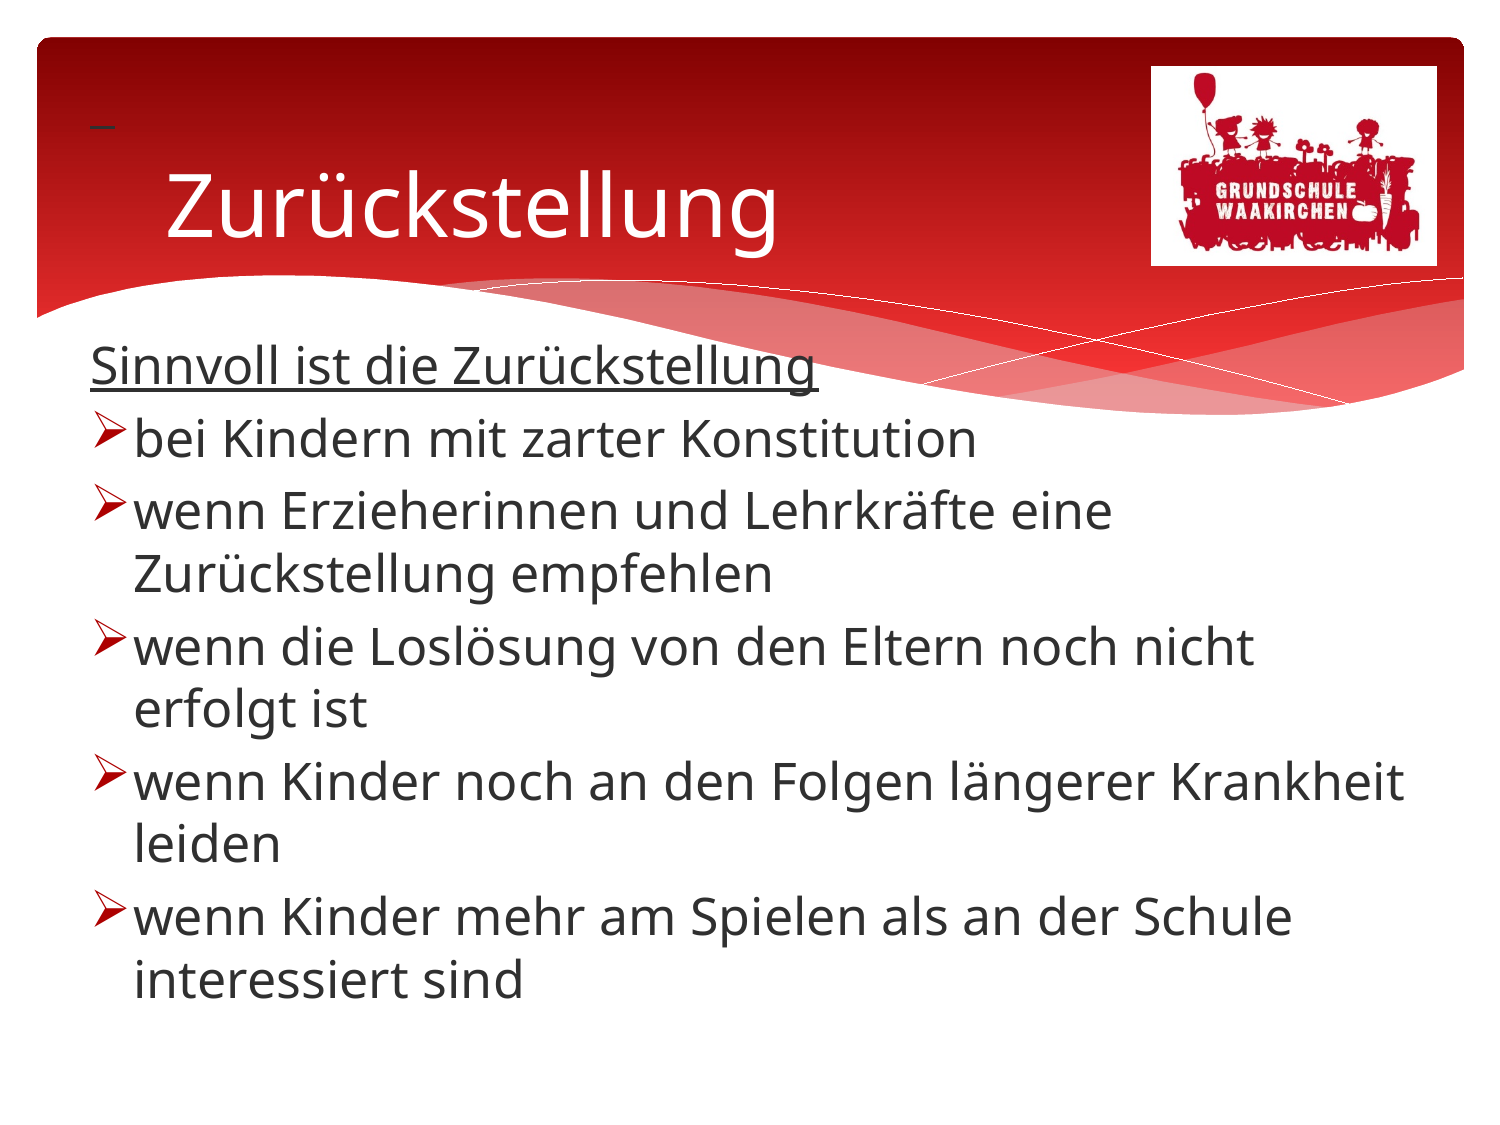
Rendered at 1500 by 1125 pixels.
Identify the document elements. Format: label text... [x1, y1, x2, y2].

list Zurückstellung Sinnvoll ist die Zurückstellung bei Kindern mit zarter Konstitution wenn Erzieherinnen und Lehrkräfte eine Zurückstellung empfehlen wenn die Loslösung von den Eltern noch nicht erfolgt ist wenn Kinder noch an den Folgen längerer Krankheit leiden wenn Kinder mehr am Spielen als an der Schule interessiert sind [75, 66, 1425, 1024]
picture [1151, 66, 1437, 266]
